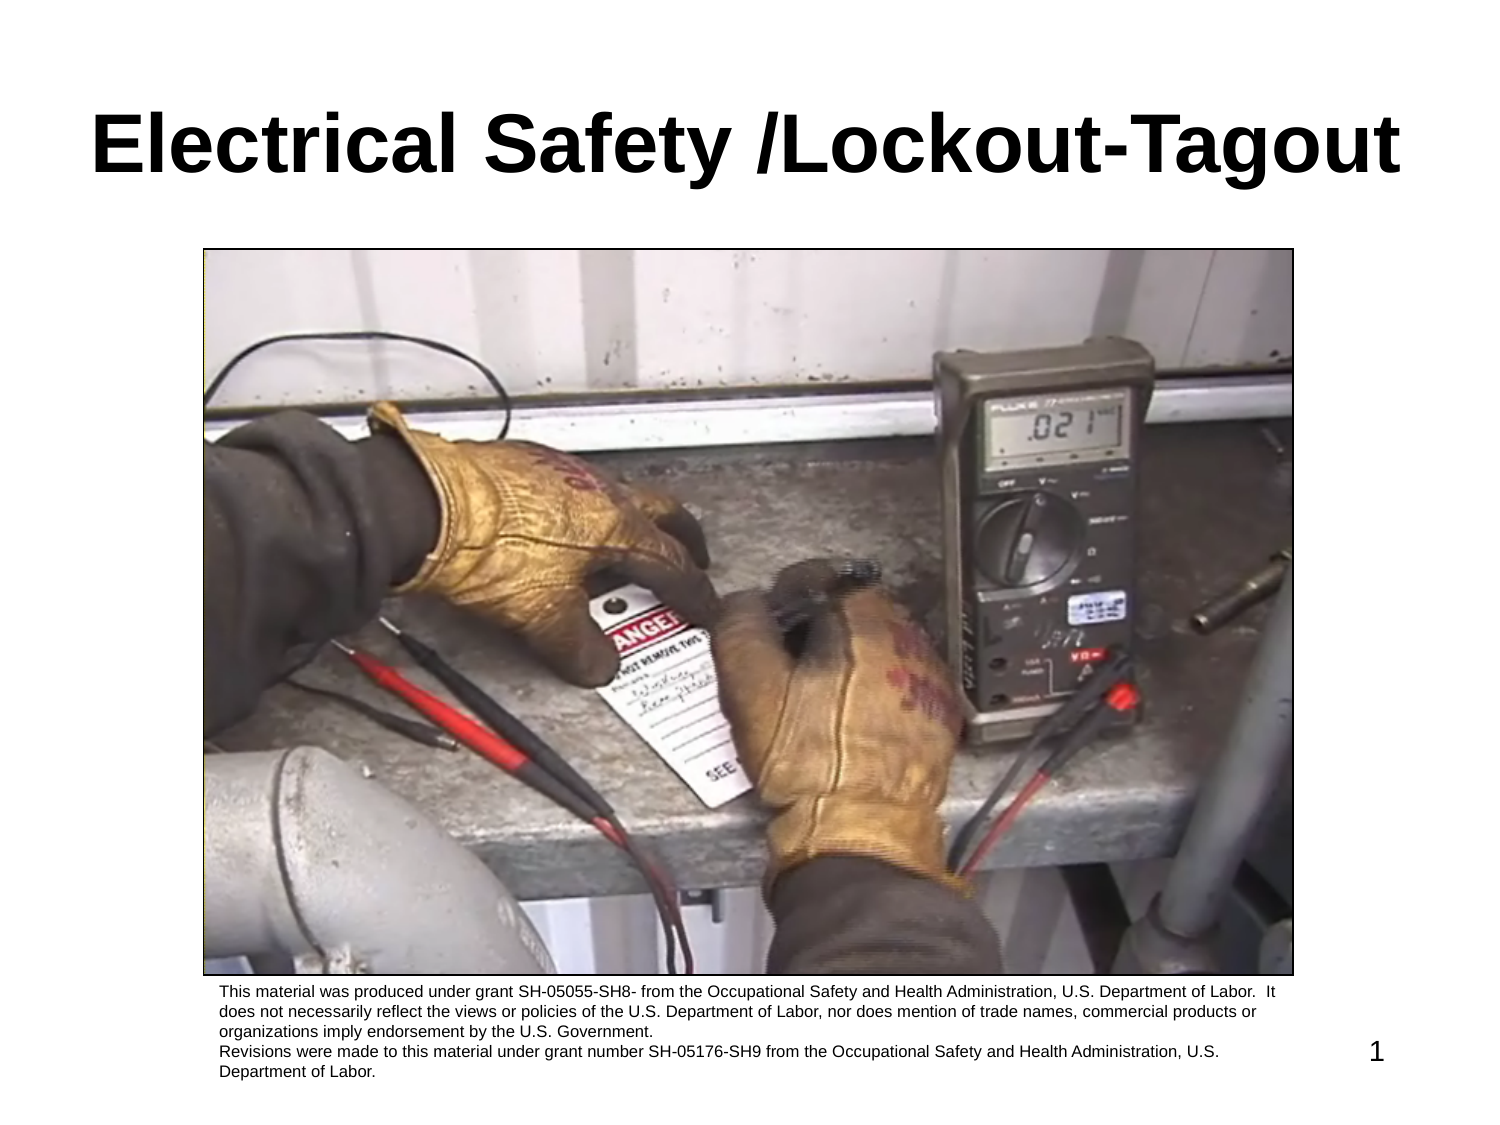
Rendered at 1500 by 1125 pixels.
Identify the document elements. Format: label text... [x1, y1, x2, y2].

title Electrical Safety /Lockout-Tagout [75, 45, 1425, 233]
slide_number 1 [1293, 1024, 1401, 1103]
picture [204, 249, 1293, 975]
text_box This material was produced under grant SH-05055-SH8- from the Occupational Safety and Health Administration, U.S. Department of Labor. It does not necessarily reflect the views or policies of the U.S. Department of Labor, nor does mention of trade names, commercial products or organizations imply endorsement by the U.S. Government. Revisions were made to this material under grant number SH-05176-SH9 from the Occupational Safety and Health Administration, U.S. Department of Labor. [204, 981, 1293, 1108]
